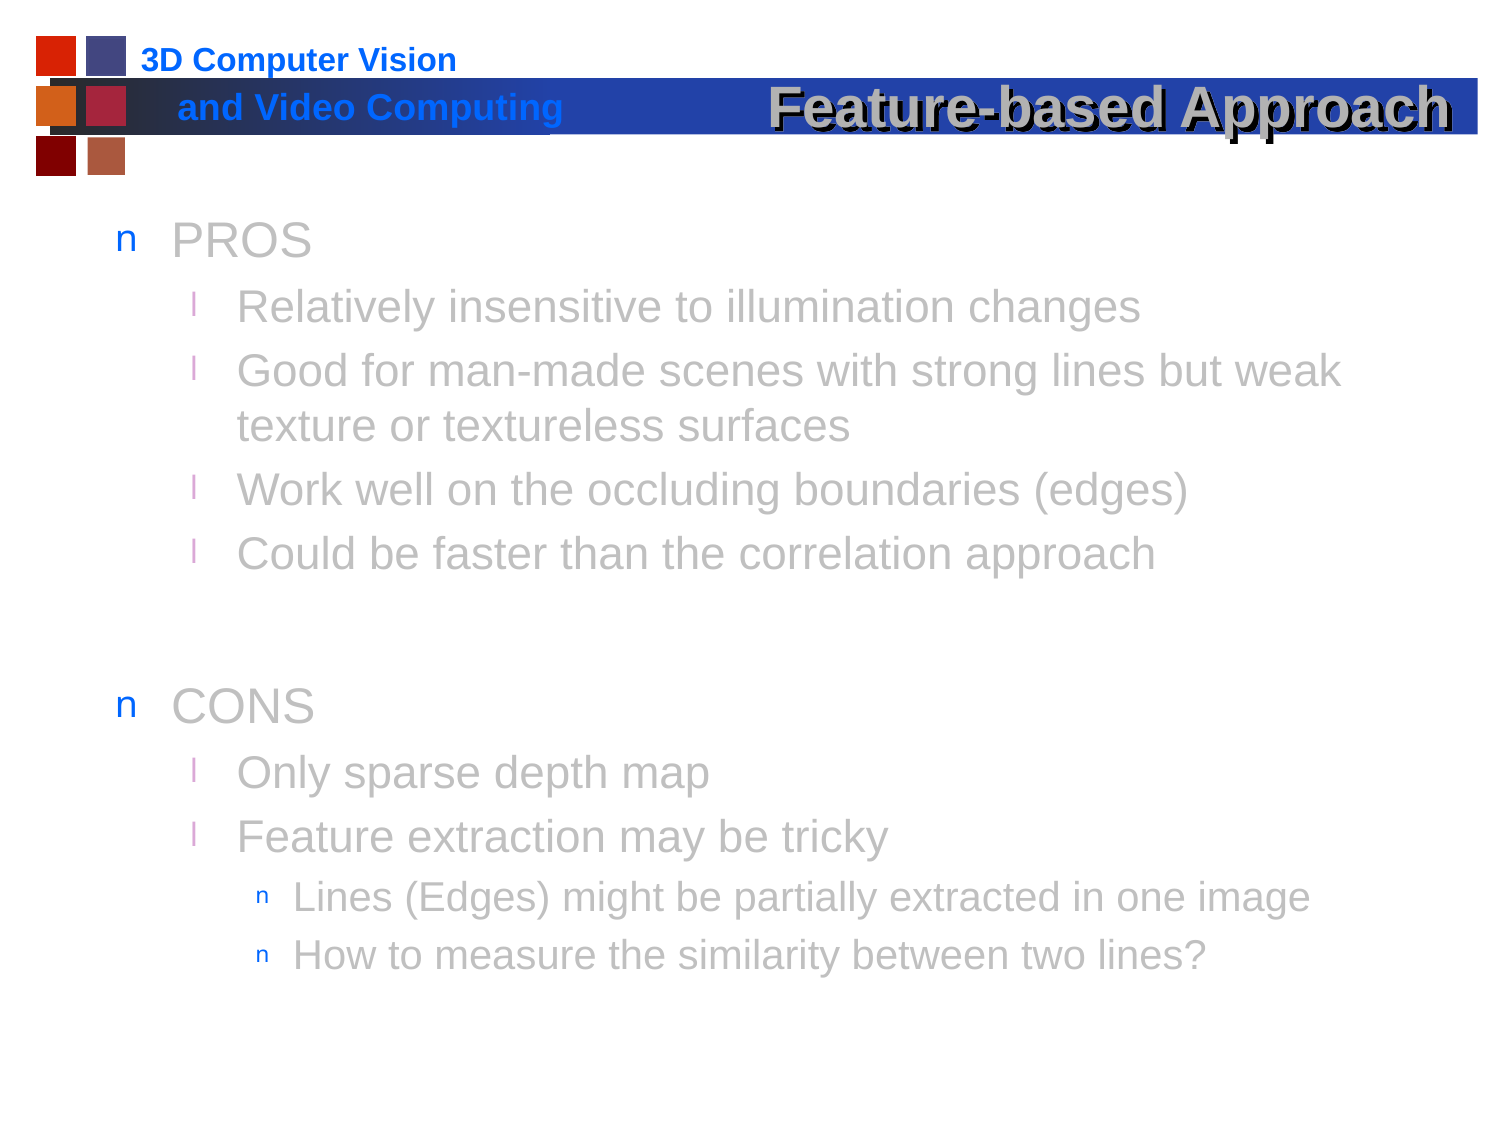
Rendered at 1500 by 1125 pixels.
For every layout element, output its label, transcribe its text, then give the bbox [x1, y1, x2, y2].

title Feature-based Approach [724, 46, 1495, 148]
list PROS Relatively insensitive to illumination changes Good for man-made scenes with strong lines but weak texture or textureless surfaces Work well on the occluding boundaries (edges) Could be faster than the correlation approach CONS Only sparse depth map Feature extraction may be tricky Lines (Edges) might be partially extracted in one image How to measure the similarity between two lines? [99, 199, 1388, 1051]
